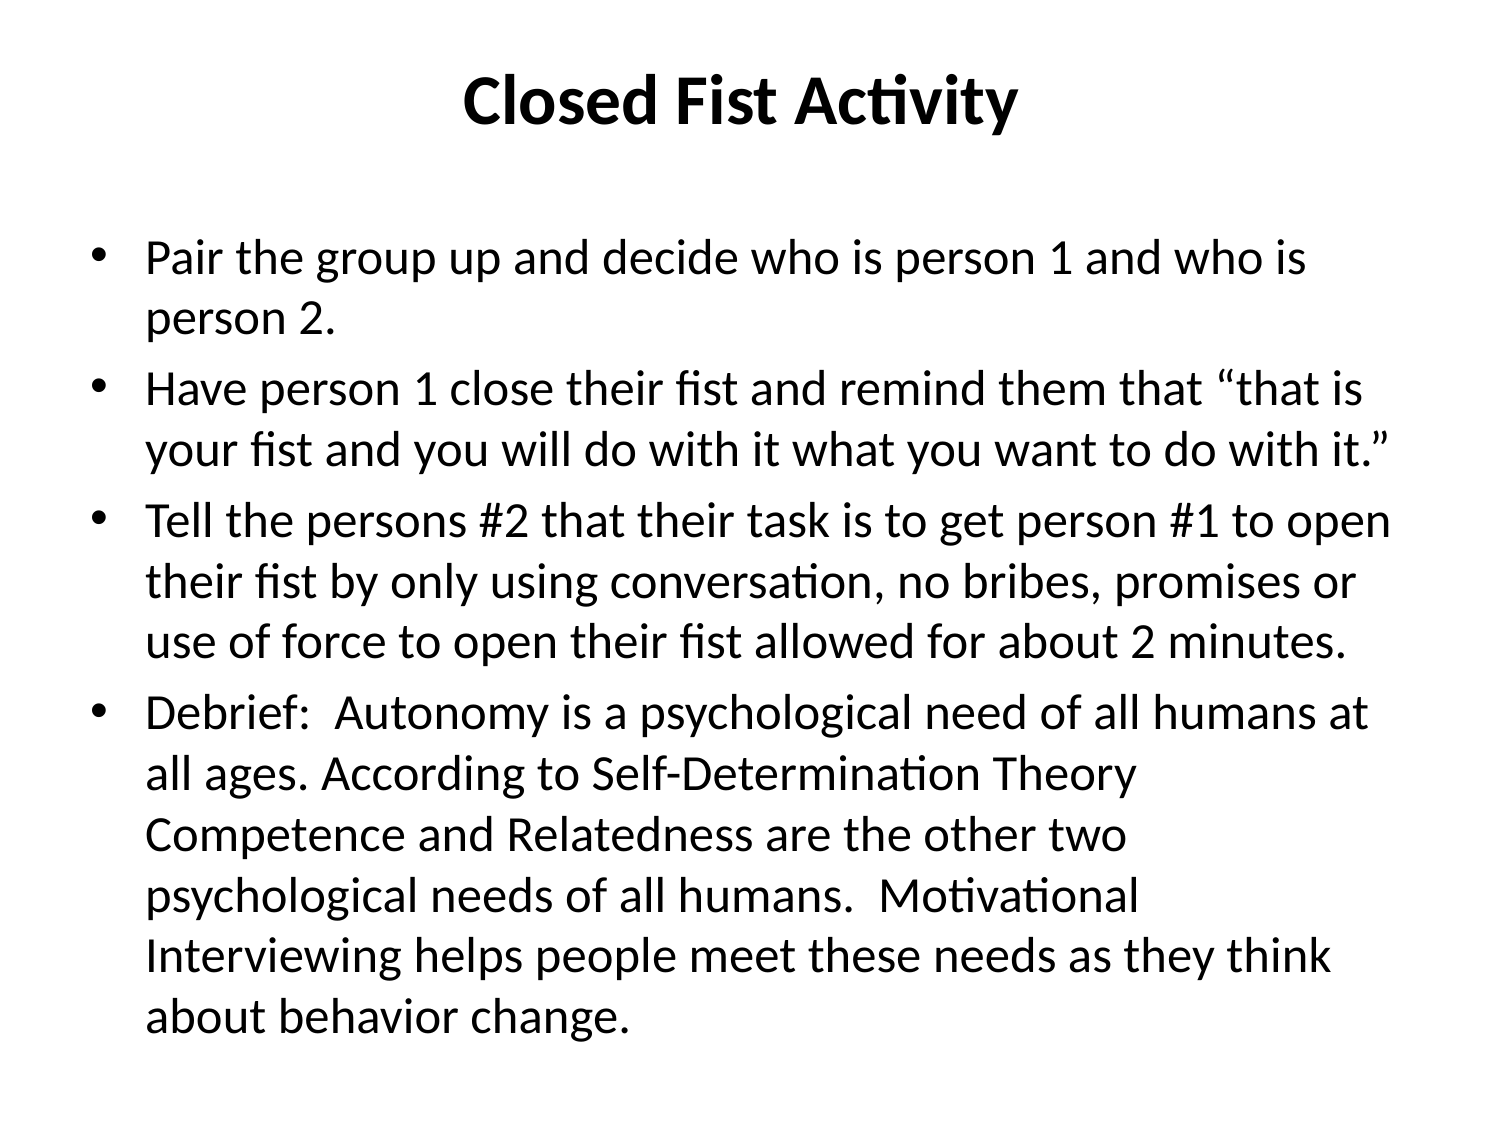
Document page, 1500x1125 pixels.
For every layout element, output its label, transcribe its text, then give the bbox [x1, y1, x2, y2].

title Closed Fist Activity [75, 45, 1425, 215]
list Pair the group up and decide who is person 1 and who is person 2. Have person 1 close their fist and remind them that “that is your fist and you will do with it what you want to do with it.” Tell the persons #2 that their task is to get person #1 to open their fist by only using conversation, no bribes, promises or use of force to open their fist allowed for about 2 minutes. Debrief: Autonomy is a psychological need of all humans at all ages. According to Self-Determination Theory Competence and Relatedness are the other two psychological needs of all humans. Motivational Interviewing helps people meet these needs as they think about behavior change. [75, 215, 1425, 1056]
